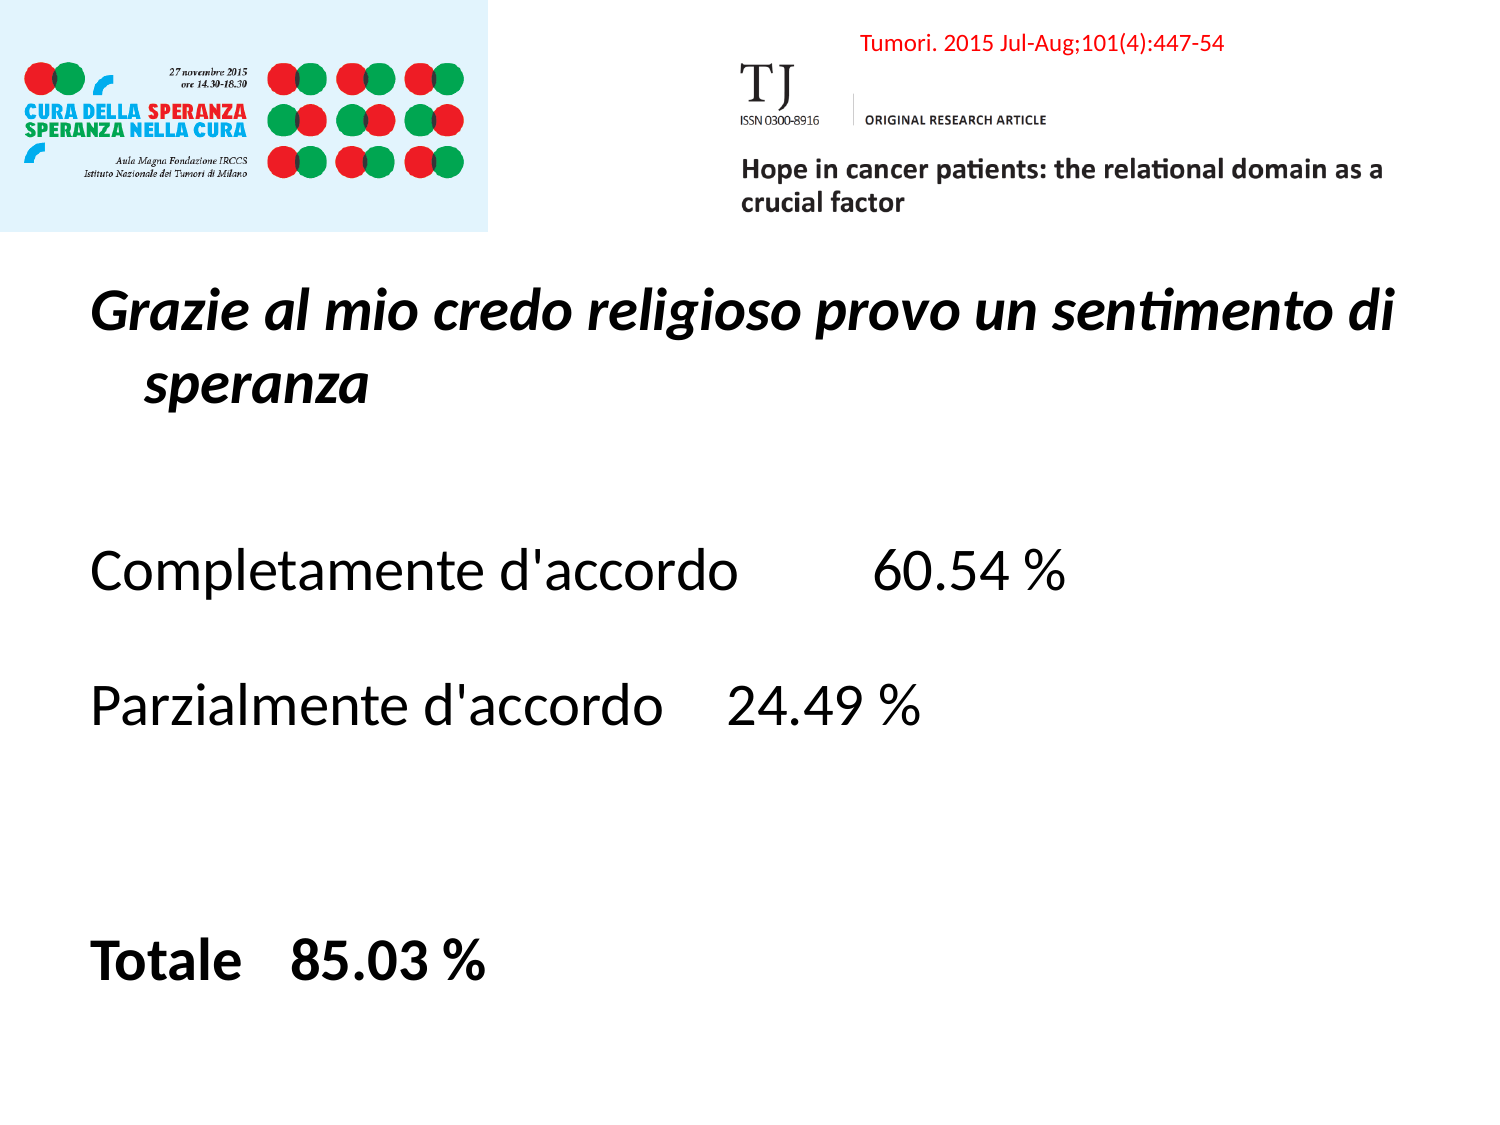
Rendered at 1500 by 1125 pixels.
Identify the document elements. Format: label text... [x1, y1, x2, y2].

picture [0, 0, 488, 232]
picture [725, 18, 1423, 221]
list Grazie al mio credo religioso provo un sentimento di speranza Completamente d'accordo 60.54 % Parzialmente d'accordo 24.49 % Totale 85.03 % [75, 262, 1425, 1005]
